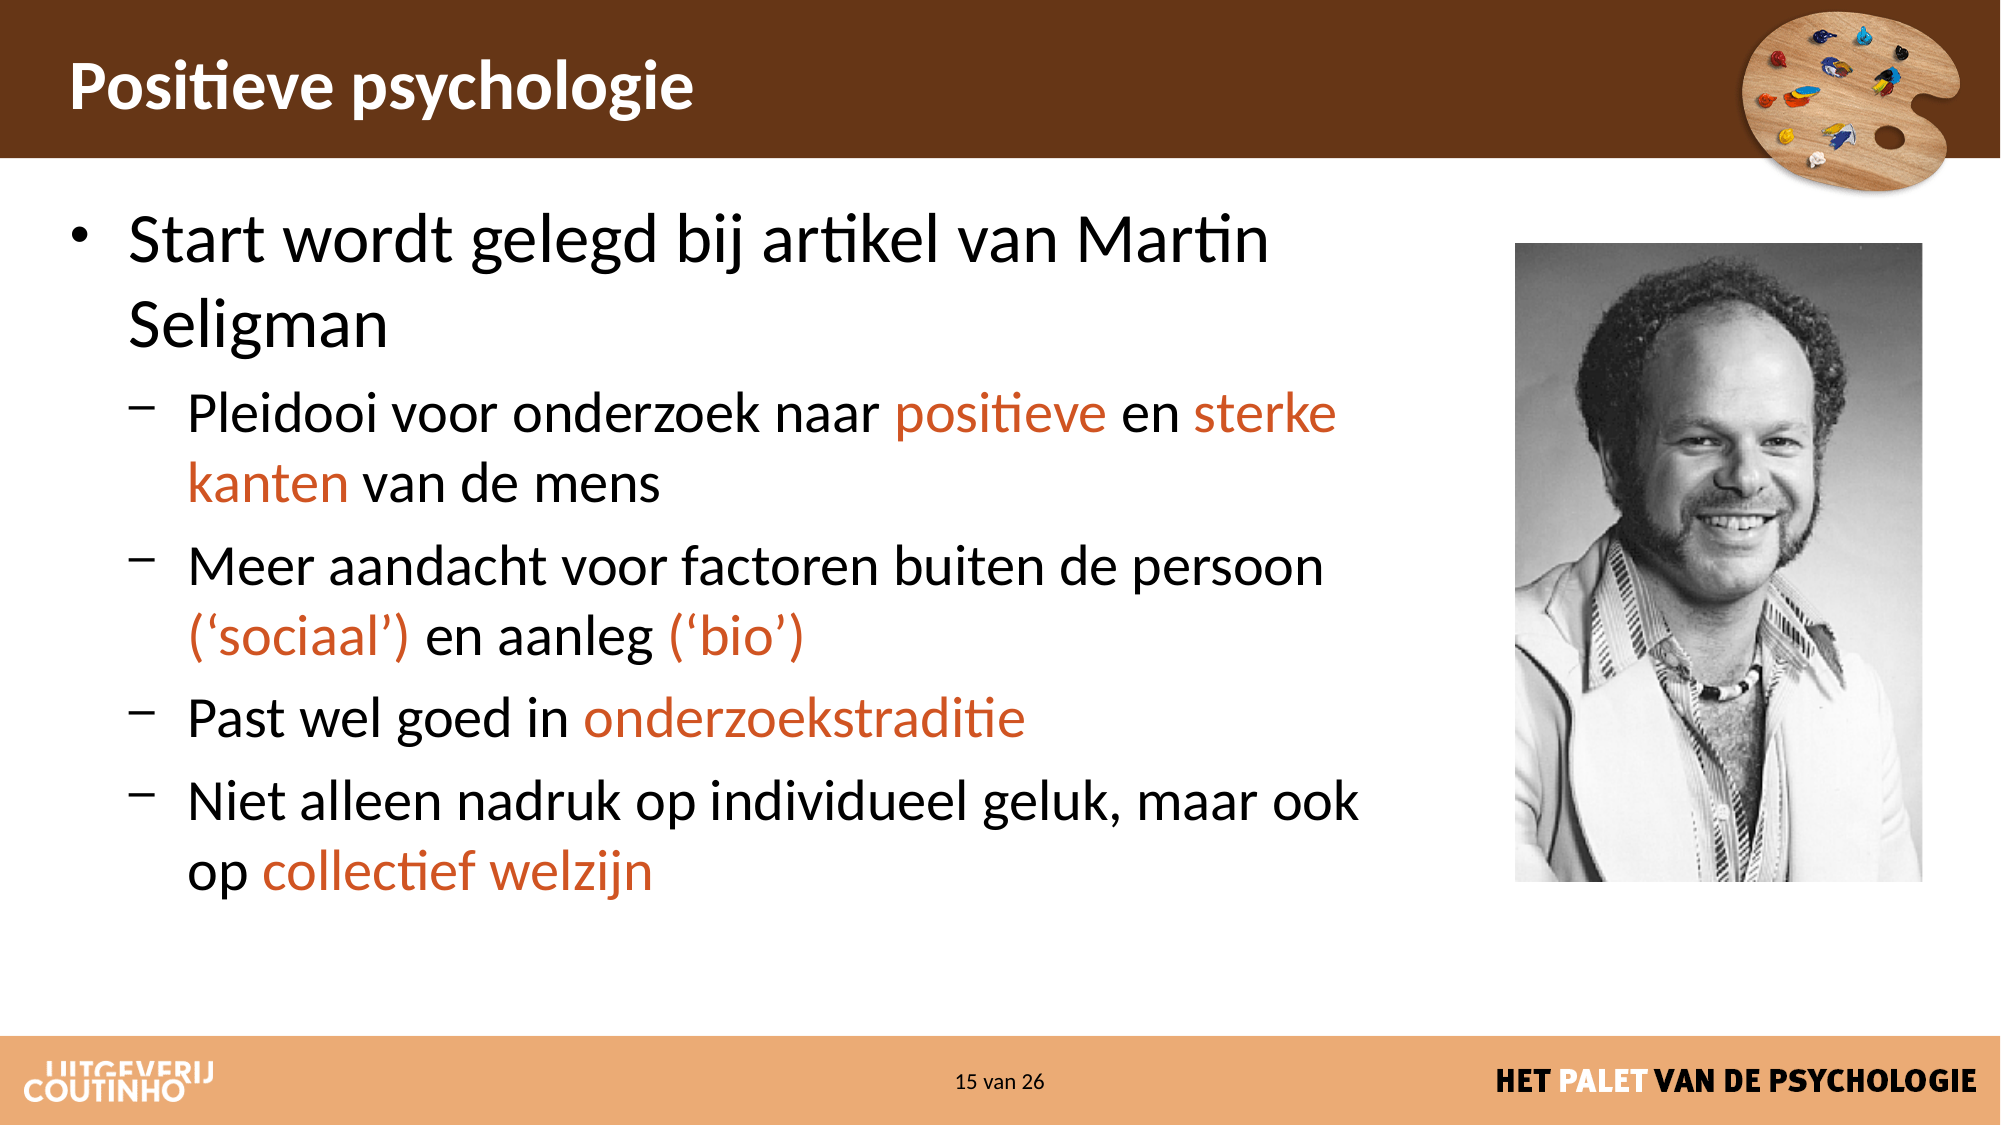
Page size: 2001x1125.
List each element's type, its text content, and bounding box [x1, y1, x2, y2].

title Positieve psychologie [55, 31, 1721, 138]
picture [0, 0, 2001, 1125]
list Start wordt gelegd bij artikel van Martin Seligman Pleidooi voor onderzoek naar positieve en sterke kanten van de mens Meer aandacht voor factoren buiten de persoon (‘sociaal’) en aanleg (‘bio’) Past wel goed in onderzoekstraditie Niet alleen nadruk op individueel geluk, maar ook op collectief welzijn [55, 184, 1438, 1000]
